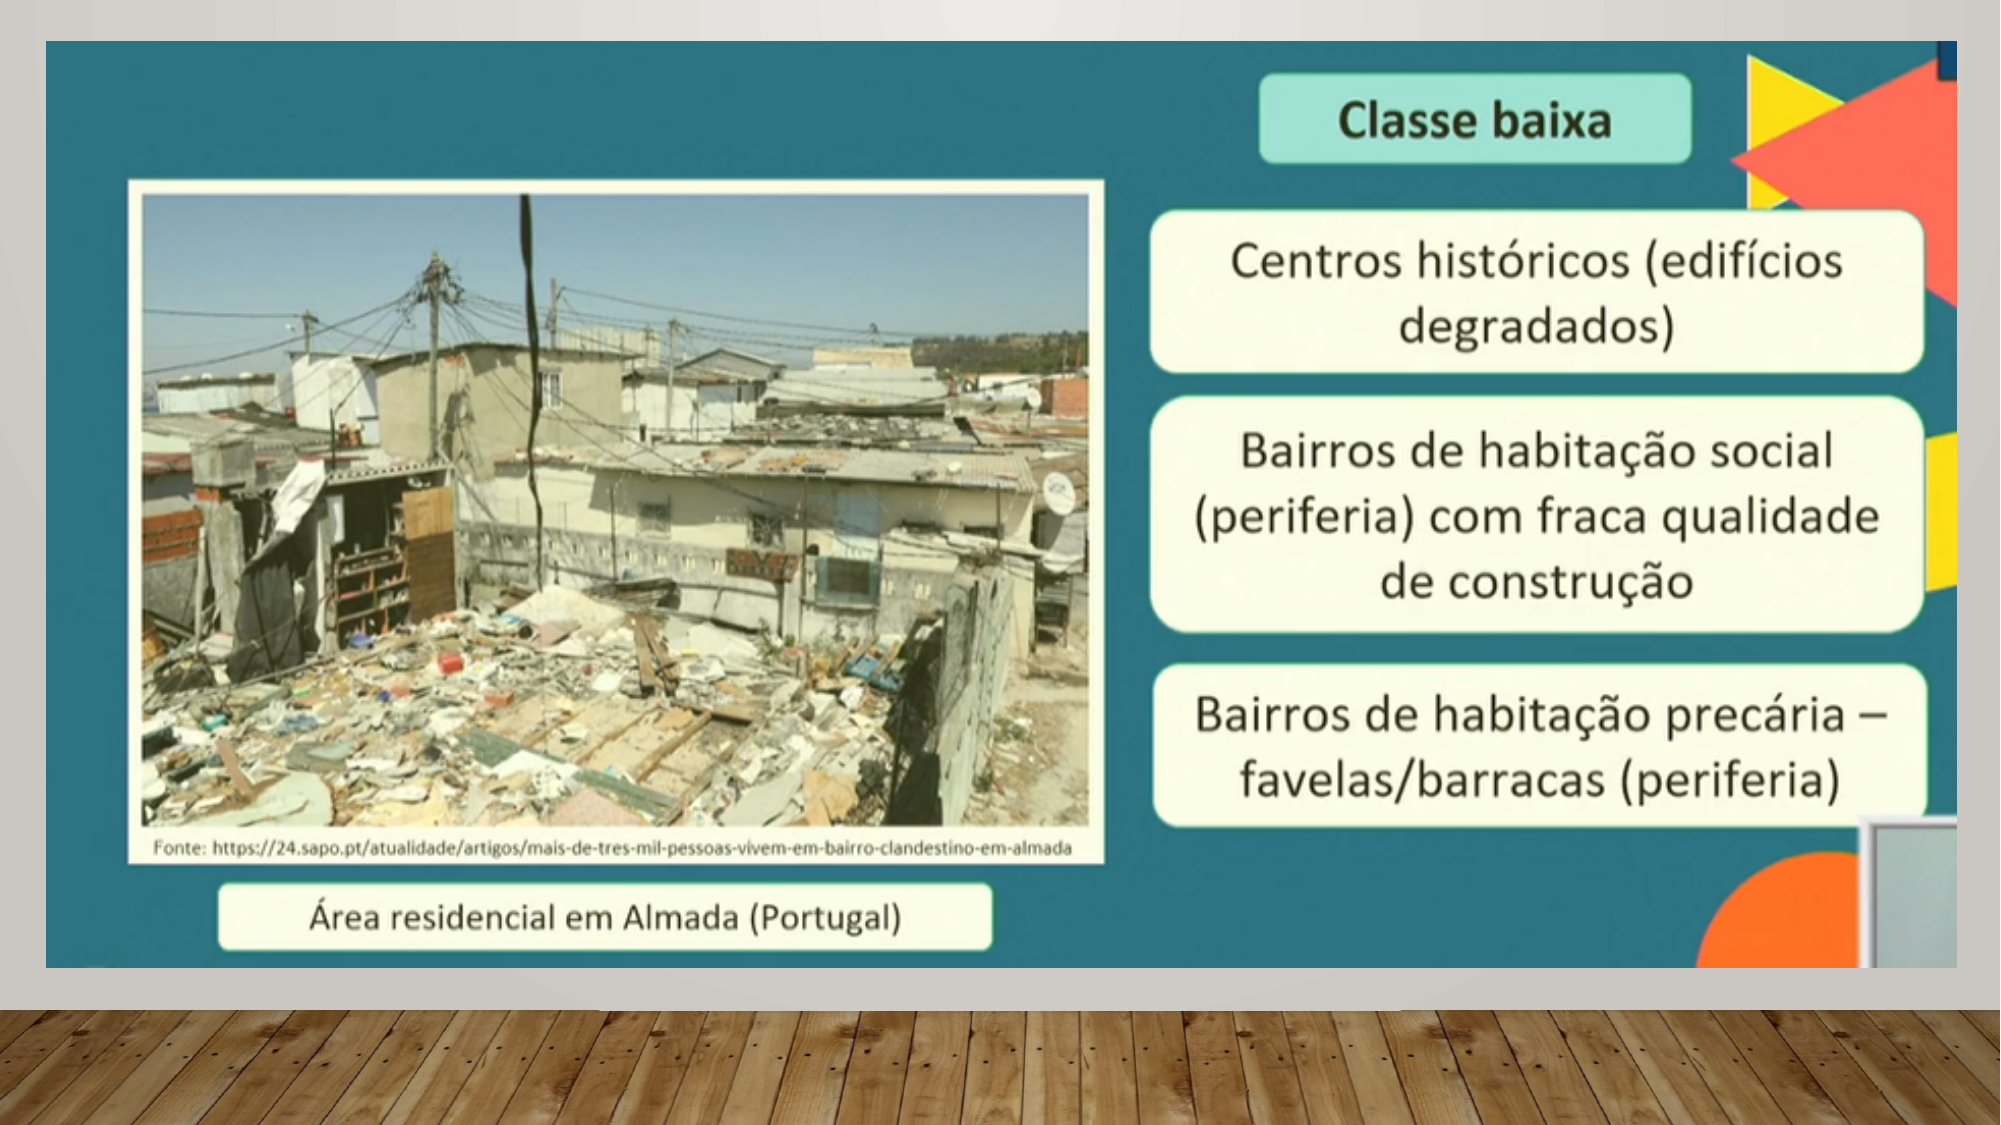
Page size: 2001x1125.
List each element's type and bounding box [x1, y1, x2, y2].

text_box [0, 0, 2000, 1004]
picture [0, 1006, 2000, 1125]
list [46, 40, 1958, 968]
